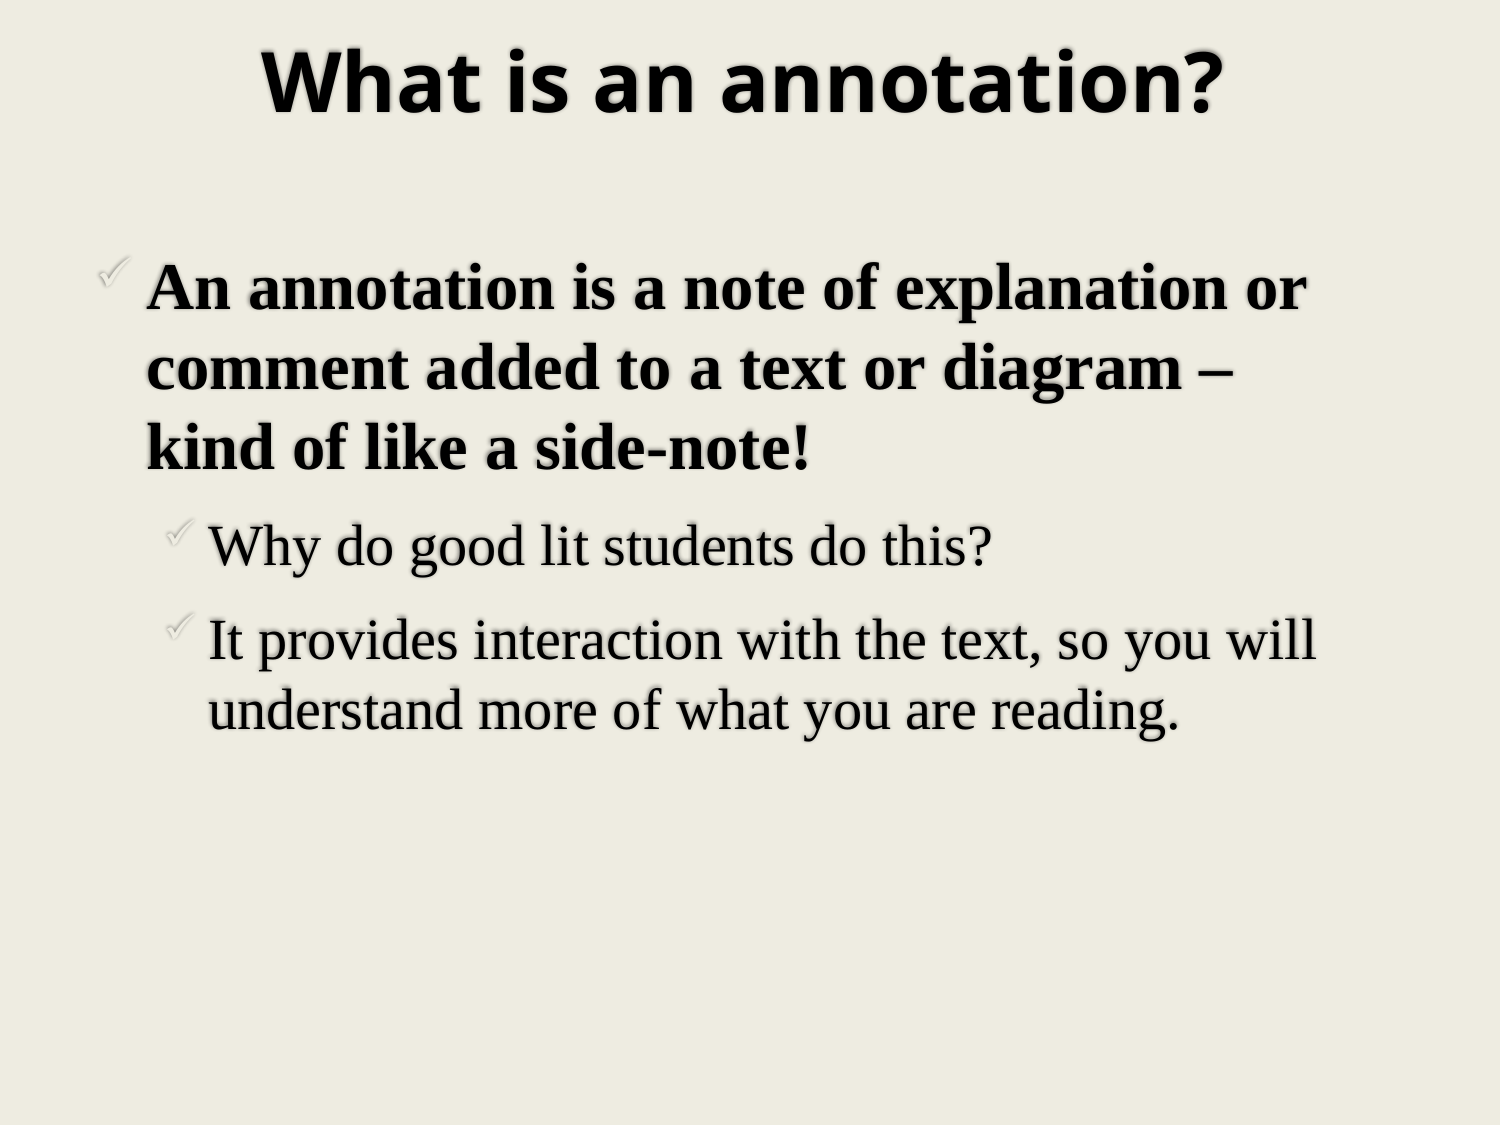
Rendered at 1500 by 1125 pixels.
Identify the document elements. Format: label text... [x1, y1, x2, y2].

list An annotation is a note of explanation or comment added to a text or diagram – kind of like a side-note! Why do good lit students do this? It provides interaction with the text, so you will understand more of what you are reading. [75, 159, 1349, 825]
title What is an annotation? [106, 0, 1381, 160]
